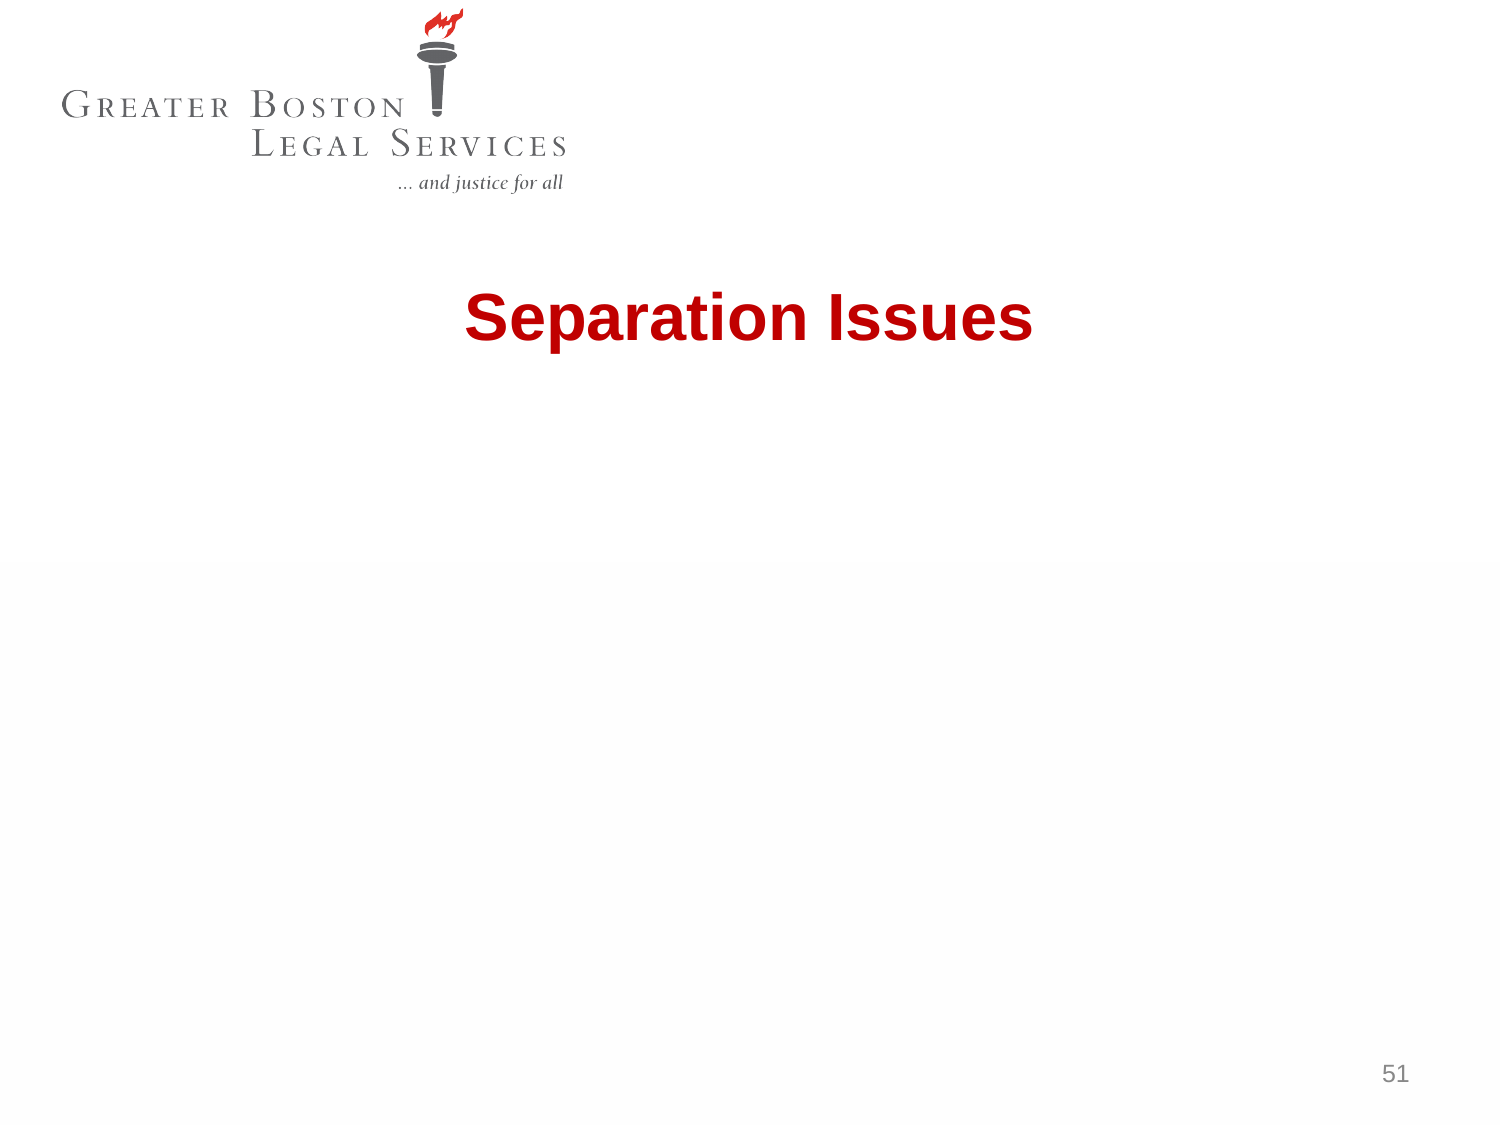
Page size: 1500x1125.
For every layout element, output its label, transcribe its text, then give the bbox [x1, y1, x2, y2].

slide_number 51 [1074, 1042, 1425, 1103]
text_box Separation Issues [74, 220, 1425, 408]
picture [62, 8, 565, 194]
